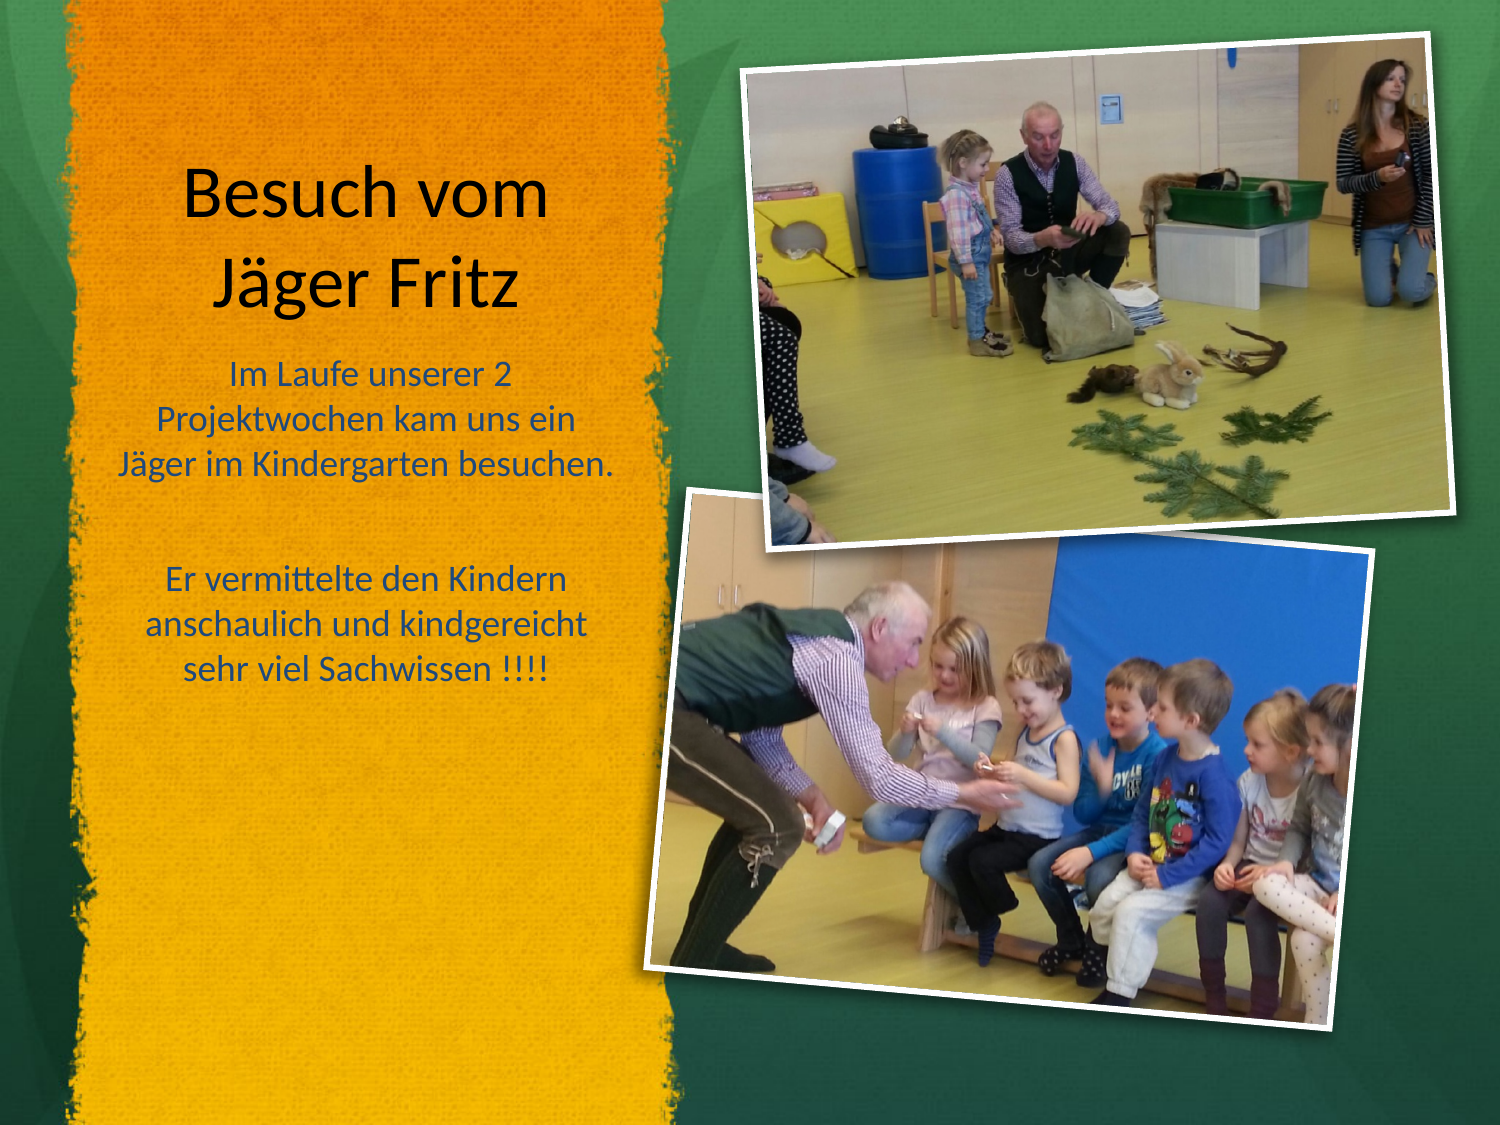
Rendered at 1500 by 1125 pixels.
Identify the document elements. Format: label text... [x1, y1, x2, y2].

title Besuch vom Jäger Fritz [99, 62, 634, 331]
list Im Laufe unserer 2 Projektwochen kam uns ein Jäger im Kindergarten besuchen. Er vermittelte den Kindern anschaulich und kindgereicht sehr viel Sachwissen !!!! [99, 341, 634, 988]
picture [0, 0, 1500, 1125]
